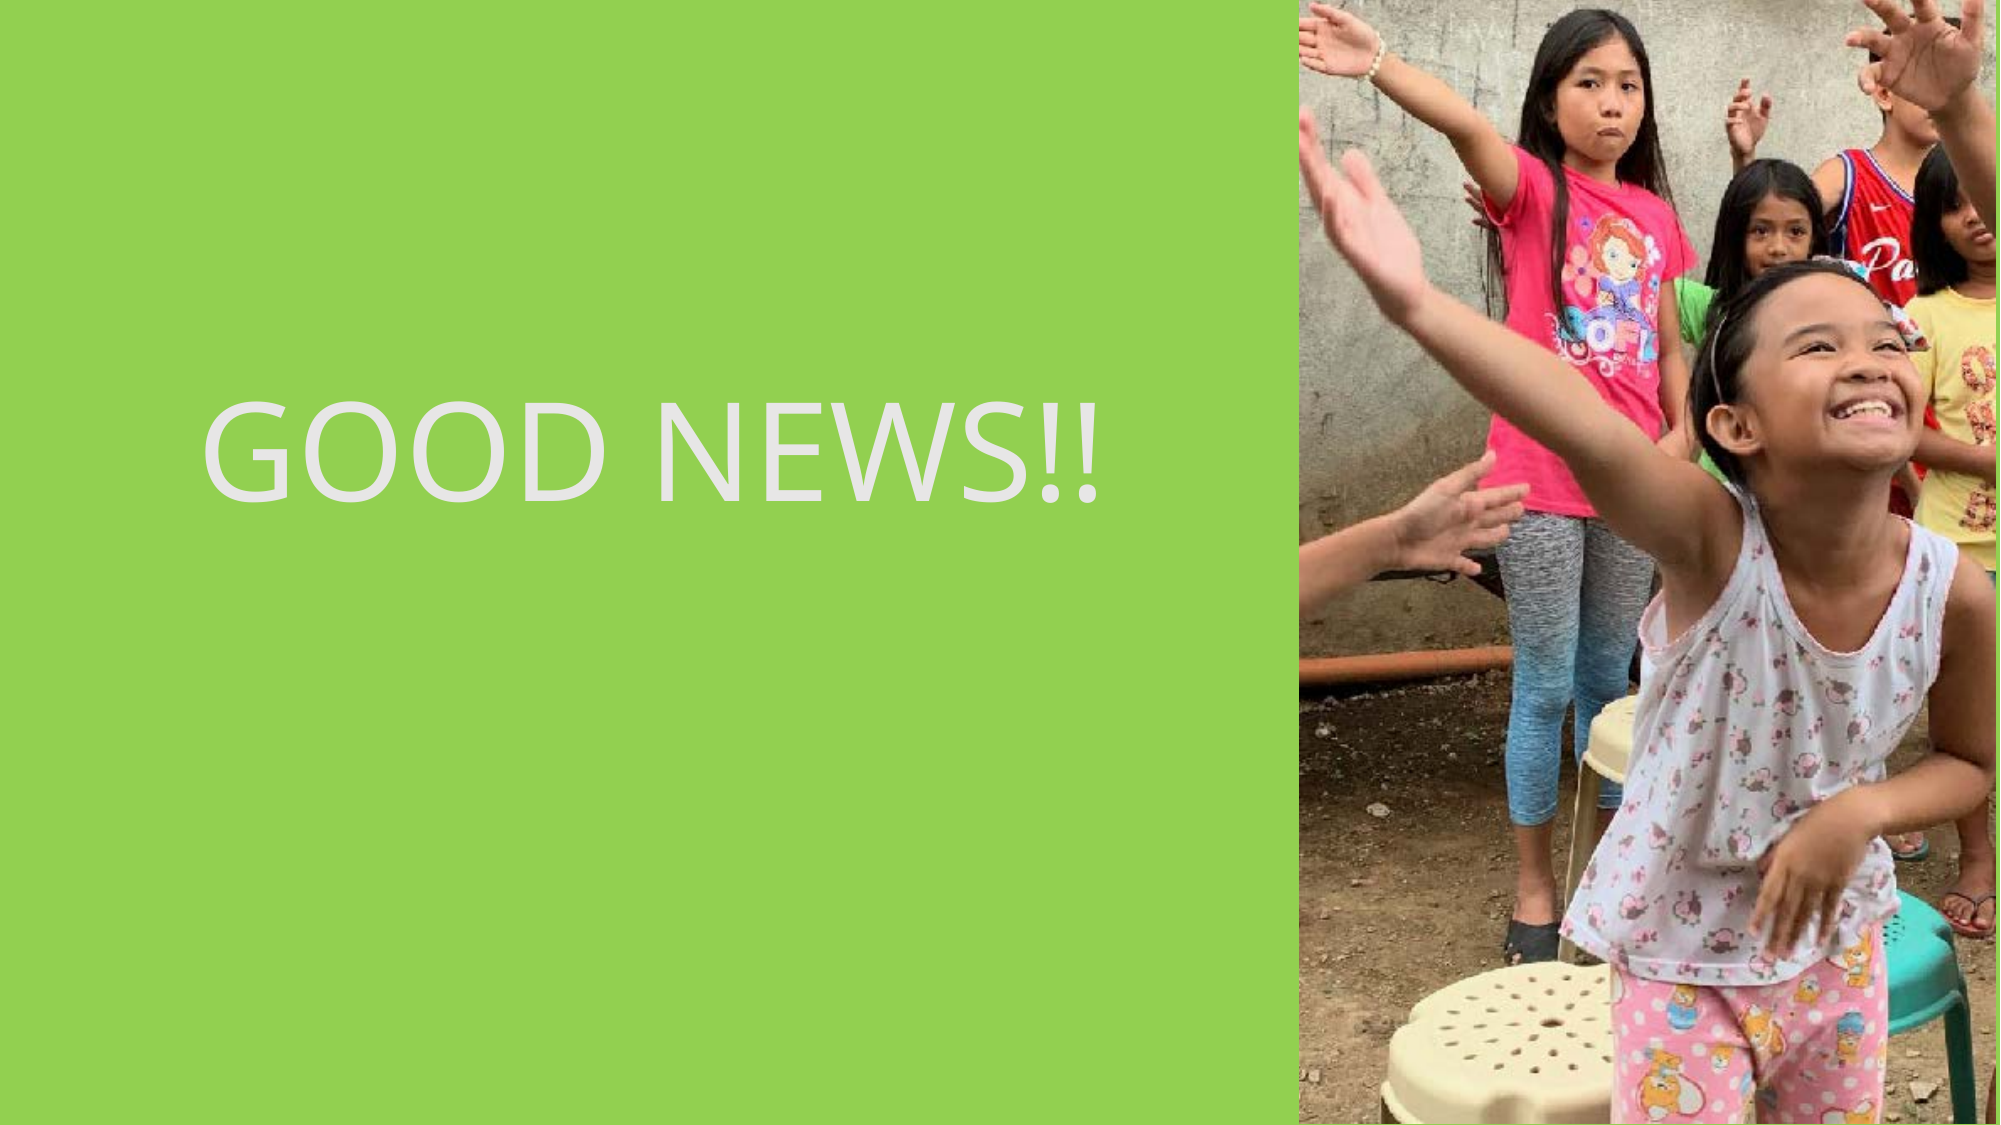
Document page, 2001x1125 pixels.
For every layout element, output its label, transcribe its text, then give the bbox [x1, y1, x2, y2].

picture [1299, 0, 1996, 1124]
text_box GOOD NEWS!! [183, 356, 1123, 537]
